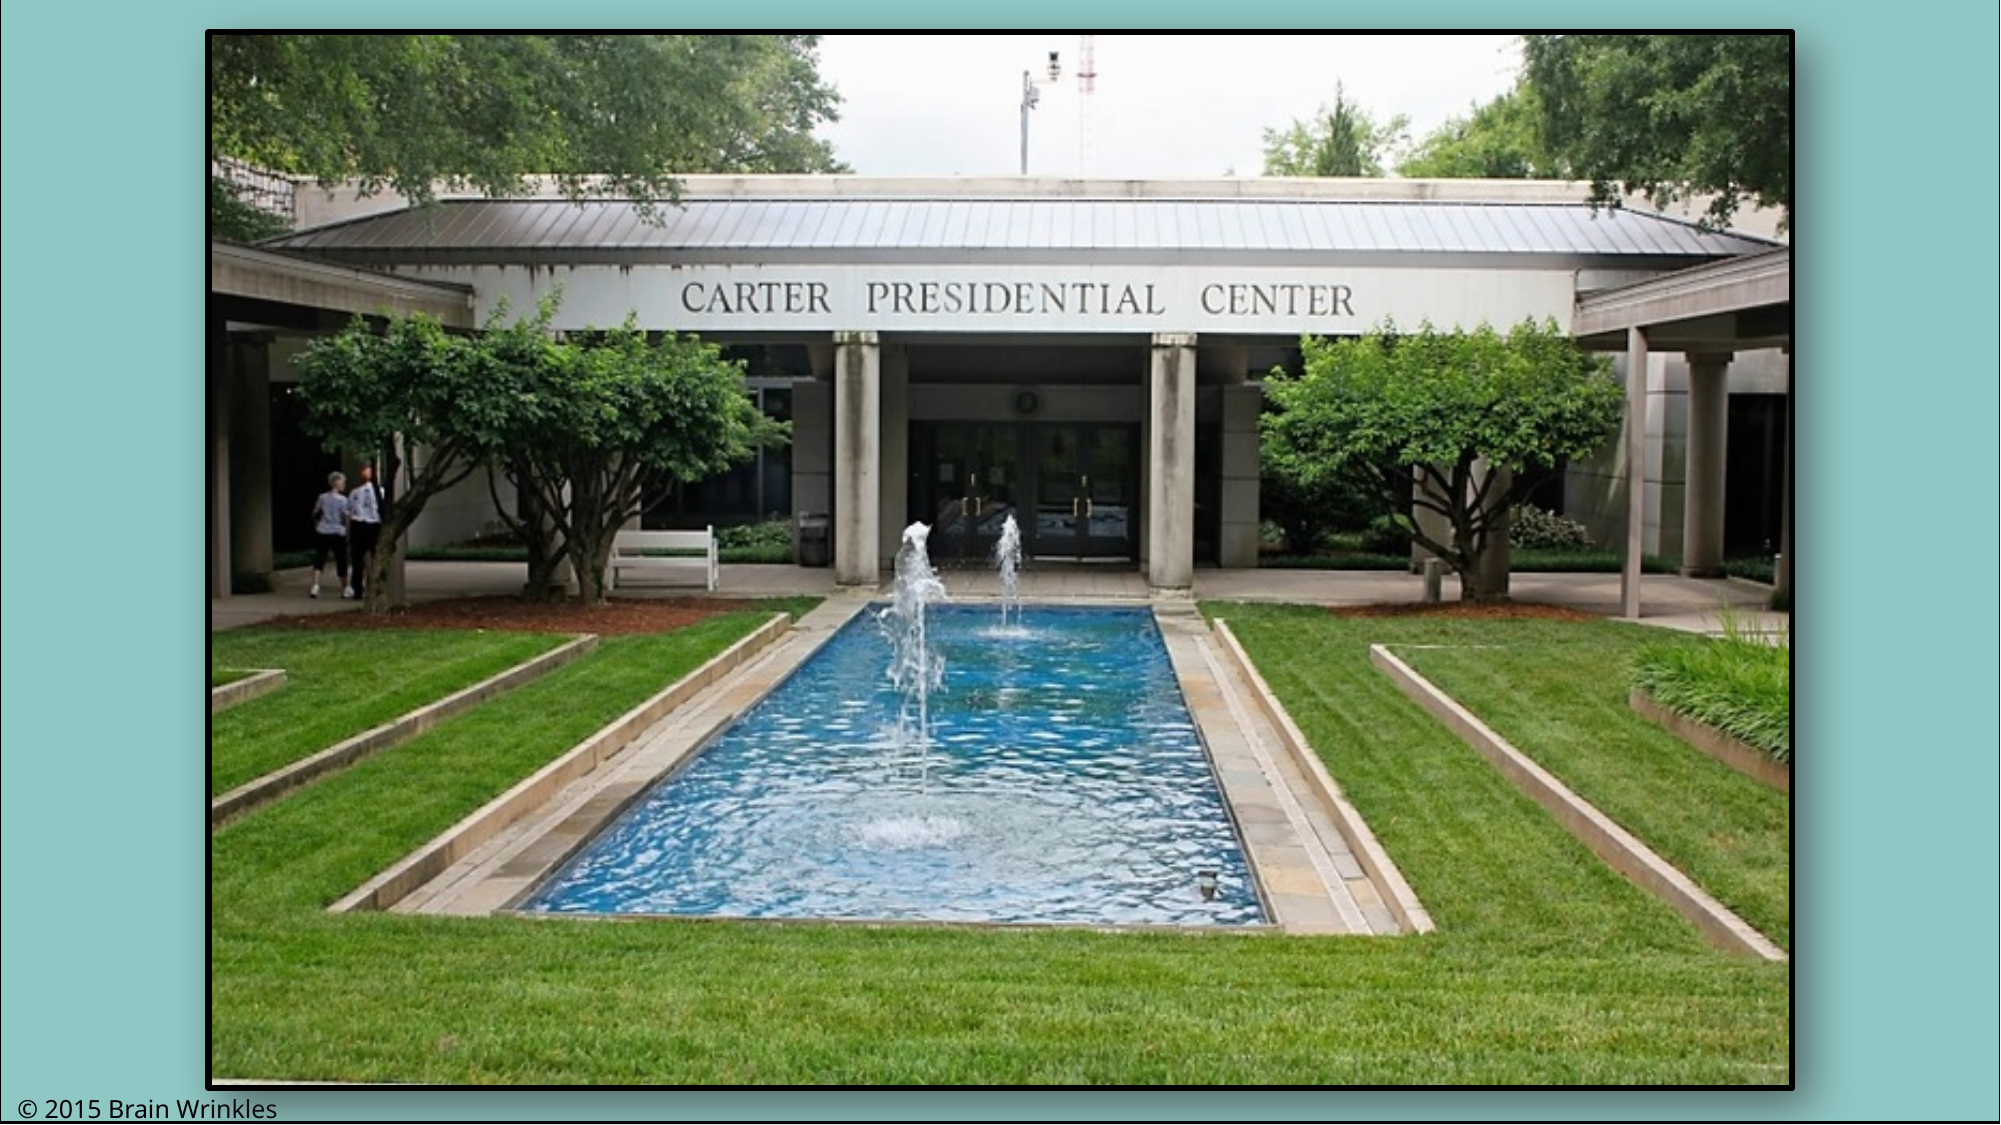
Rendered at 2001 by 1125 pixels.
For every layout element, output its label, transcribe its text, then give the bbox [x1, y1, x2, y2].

text_box © 2015 Brain Wrinkles [2, 1086, 205, 1125]
picture [211, 35, 1789, 1086]
text_box [0, 0, 2000, 1124]
